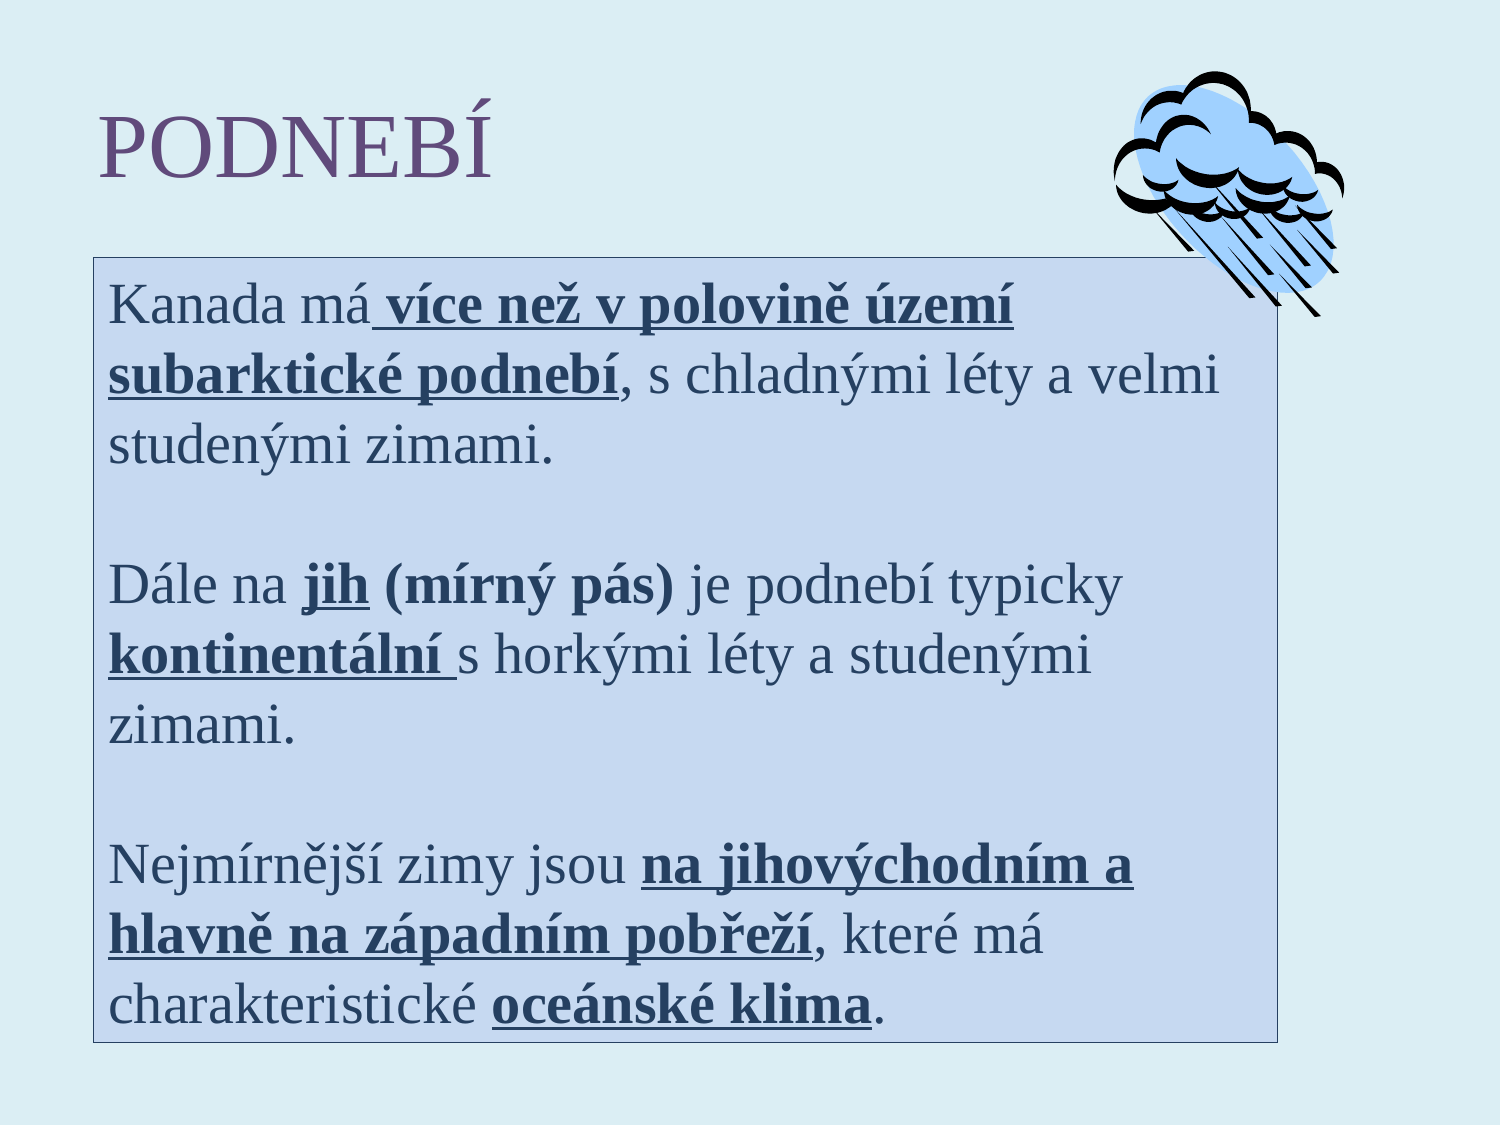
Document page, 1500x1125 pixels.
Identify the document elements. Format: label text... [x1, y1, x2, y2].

title PODNEBÍ [82, 46, 1367, 235]
text_box Kanada má více než v polovině území subarktické podnebí, s chladnými léty a velmi studenými zimami. Dále na jih (mírný pás) je podnebí typicky kontinentální s horkými léty a studenými zimami. Nejmírnější zimy jsou na jihovýchodním a hlavně na západním pobřeží, které má charakteristické oceánské klima. [93, 257, 1278, 1043]
picture [1113, 70, 1348, 318]
